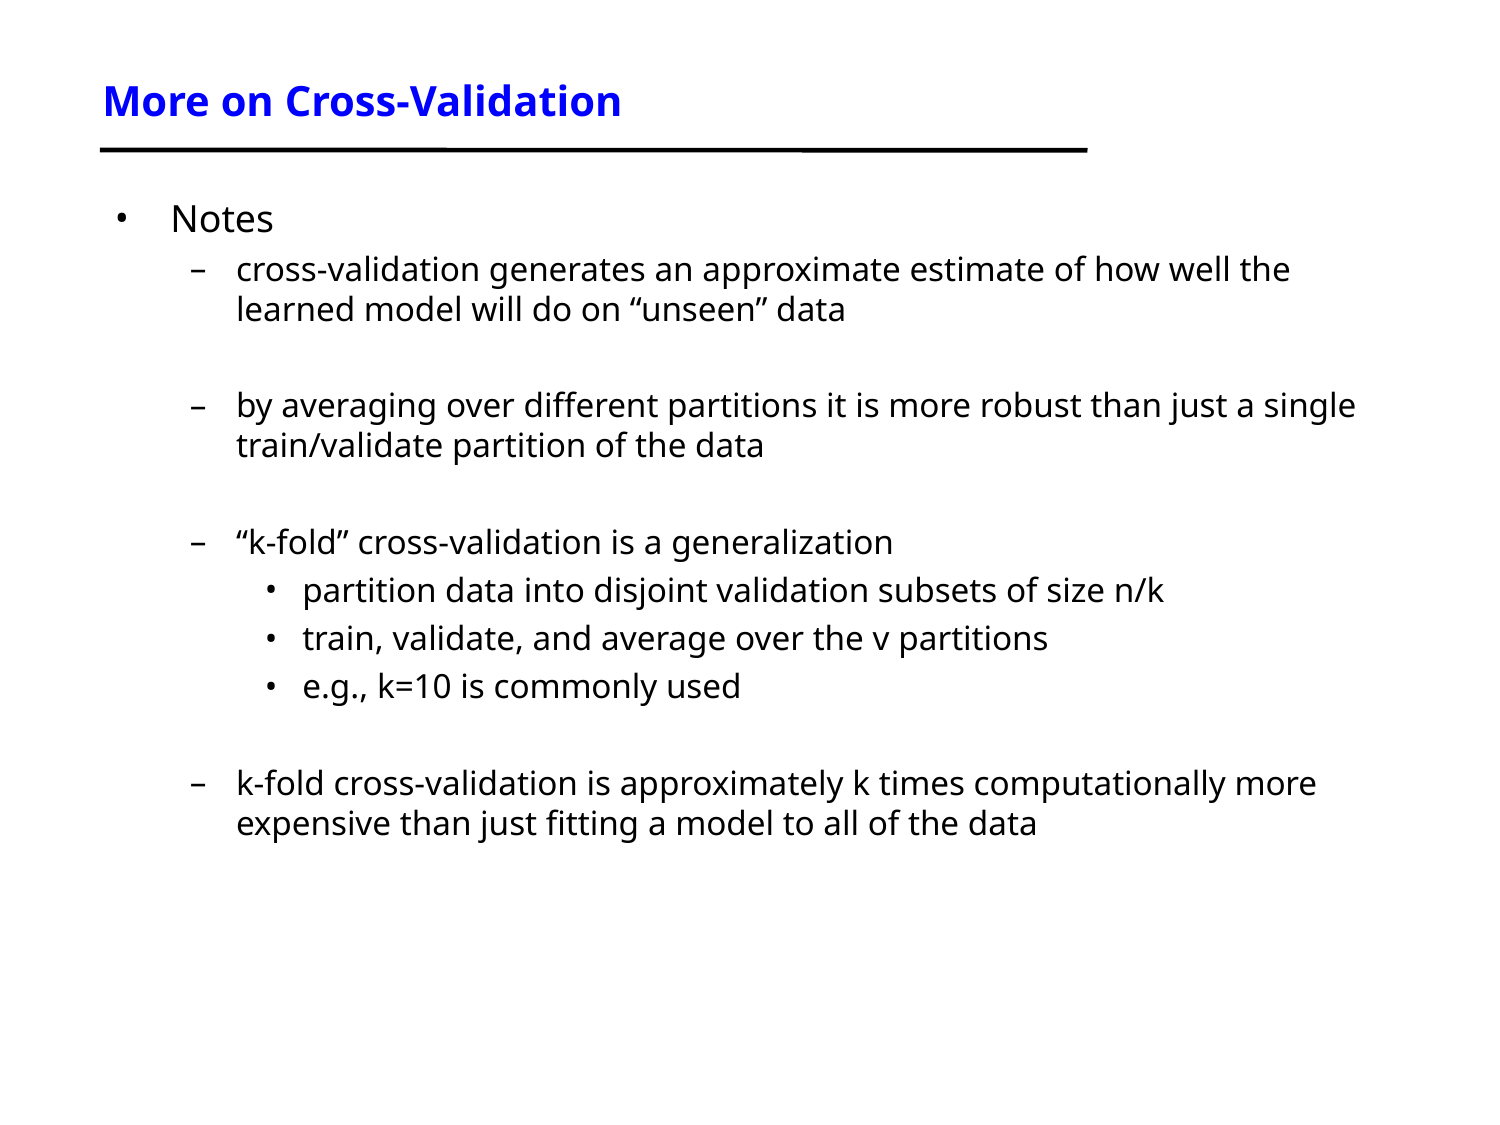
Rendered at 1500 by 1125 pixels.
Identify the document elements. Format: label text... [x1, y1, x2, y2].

text_box More on Cross-Validation [87, 50, 1363, 150]
text_box Notes cross-validation generates an approximate estimate of how well the learned model will do on “unseen” data by averaging over different partitions it is more robust than just a single train/validate partition of the data “k-fold” cross-validation is a generalization partition data into disjoint validation subsets of size n/k train, validate, and average over the v partitions e.g., k=10 is commonly used k-fold cross-validation is approximately k times computationally more expensive than just fitting a model to all of the data [99, 187, 1388, 1013]
